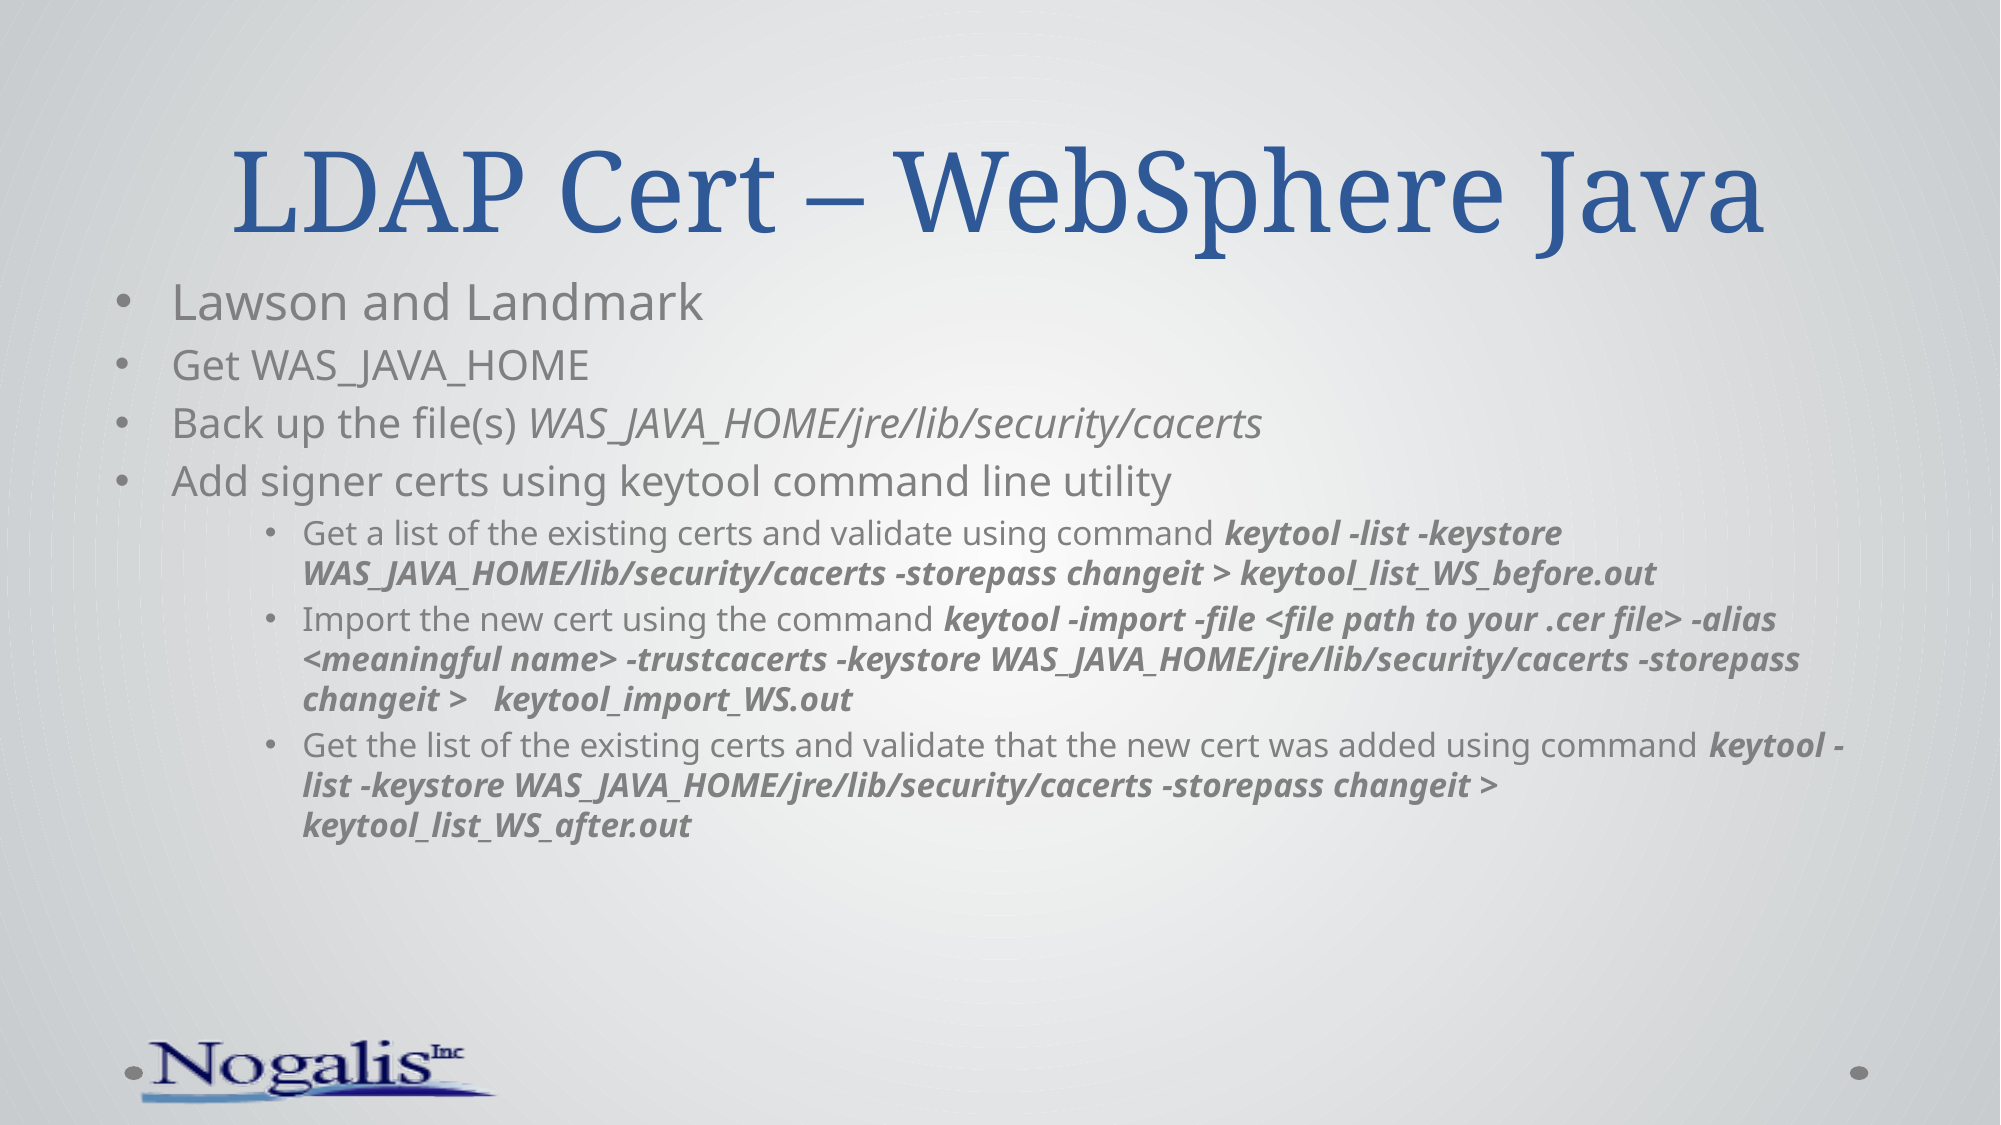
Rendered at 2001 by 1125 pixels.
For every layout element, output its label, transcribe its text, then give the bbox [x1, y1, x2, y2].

title LDAP Cert – WebSphere Java [99, 0, 1900, 262]
picture [118, 1030, 505, 1116]
list Lawson and Landmark Get WAS_JAVA_HOME Back up the file(s) WAS_JAVA_HOME/jre/lib/security/cacerts Add signer certs using keytool command line utility Get a list of the existing certs and validate using command keytool -list -keystore WAS_JAVA_HOME/lib/security/cacerts -storepass changeit > keytool_list_WS_before.out Import the new cert using the command keytool -import -file <file path to your .cer file> -alias <meaningful name> -trustcacerts -keystore WAS_JAVA_HOME/jre/lib/security/cacerts -storepass changeit > keytool_import_WS.out Get the list of the existing certs and validate that the new cert was added using command keytool -list -keystore WAS_JAVA_HOME/jre/lib/security/cacerts -storepass changeit > keytool_list_WS_after.out [99, 262, 1900, 1005]
